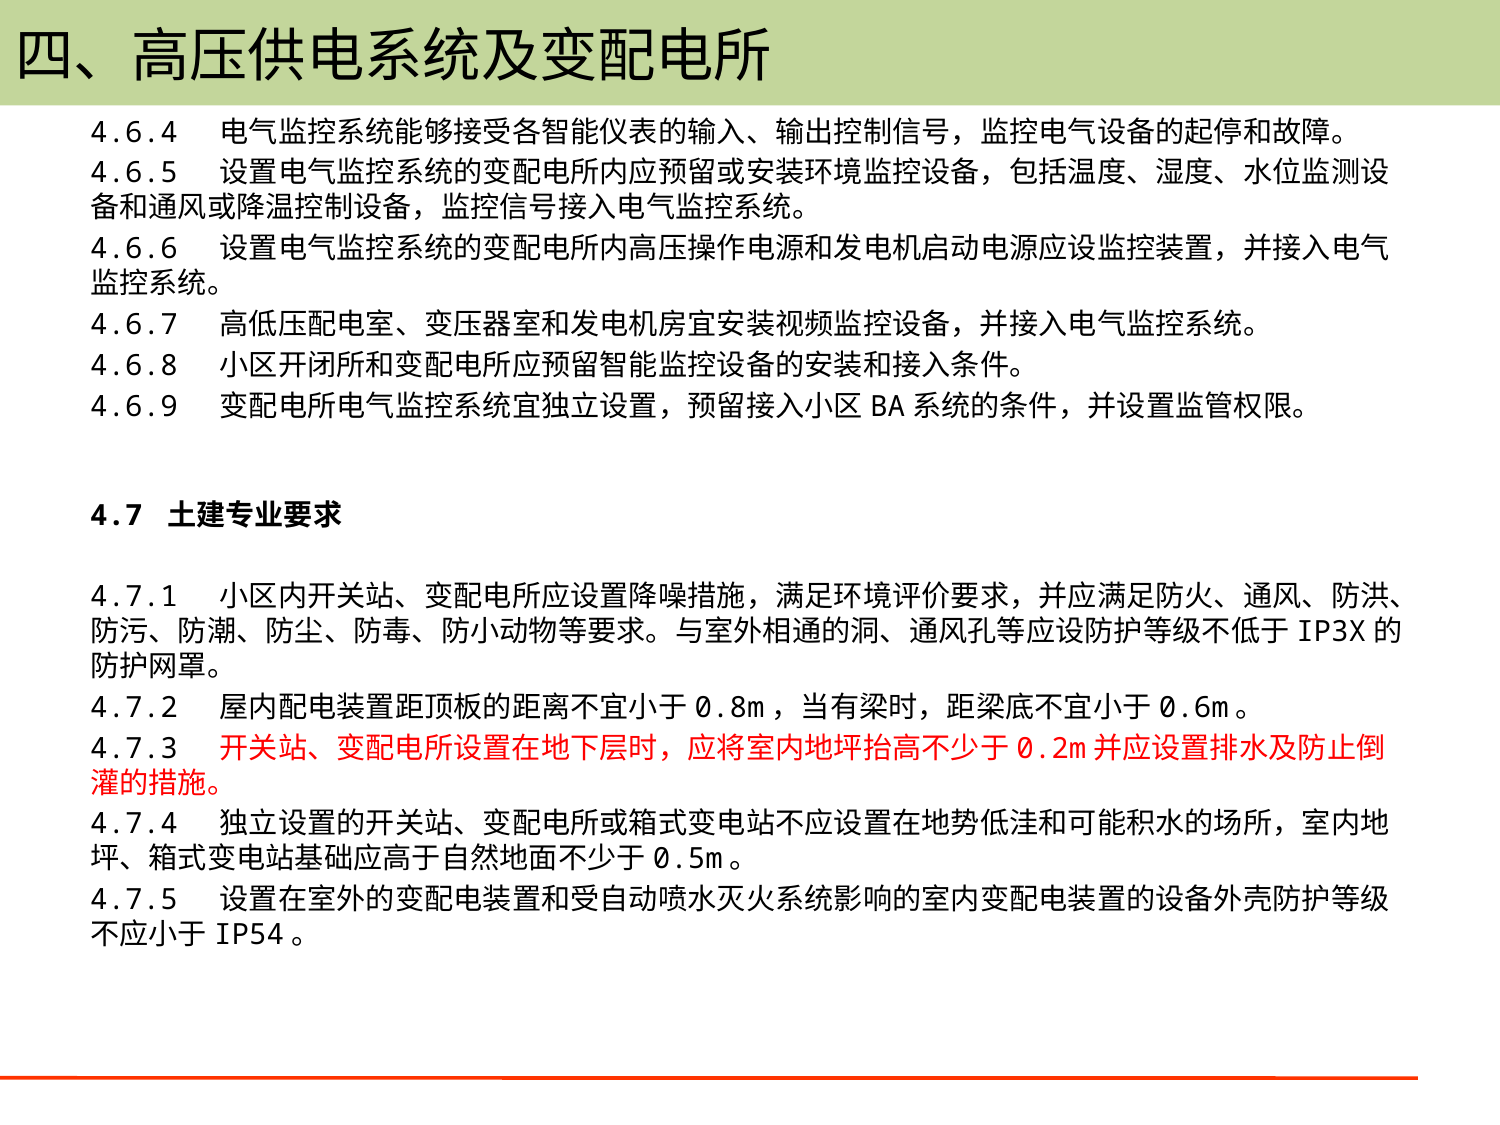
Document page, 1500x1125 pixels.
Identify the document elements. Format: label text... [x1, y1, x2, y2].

text_box 4.6.4 电气监控系统能够接受各智能仪表的输入、输出控制信号，监控电气设备的起停和故障。 4.6.5 设置电气监控系统的变配电所内应预留或安装环境监控设备，包括温度、湿度、水位监测设备和通风或降温控制设备，监控信号接入电气监控系统。 4.6.6 设置电气监控系统的变配电所内高压操作电源和发电机启动电源应设监控装置，并接入电气监控系统。 4.6.7 高低压配电室、变压器室和发电机房宜安装视频监控设备，并接入电气监控系统。 4.6.8 小区开闭所和变配电所应预留智能监控设备的安装和接入条件。 4.6.9 变配电所电气监控系统宜独立设置，预留接入小区BA系统的条件，并设置监管权限。 [75, 105, 1425, 450]
text_box 4.7 土建专业要求 4.7.1 小区内开关站、变配电所应设置降噪措施，满足环境评价要求，并应满足防火、通风、防洪、防污、防潮、防尘、防毒、防小动物等要求。与室外相通的洞、通风孔等应设防护等级不低于IP3X的防护网罩。 4.7.2 屋内配电装置距顶板的距离不宜小于0.8m，当有梁时，距梁底不宜小于0.6m。 4.7.3 开关站、变配电所设置在地下层时，应将室内地坪抬高不少于0.2m并应设置排水及防止倒灌的措施。 4.7.4 独立设置的开关站、变配电所或箱式变电站不应设置在地势低洼和可能积水的场所，室内地坪、箱式变电站基础应高于自然地面不少于0.5m。 4.7.5 设置在室外的变配电装置和受自动喷水灭火系统影响的室内变配电装置的设备外壳防护等级不应小于IP54。 [75, 488, 1425, 1039]
title 四、高压供电系统及变配电所 [0, 0, 1500, 106]
